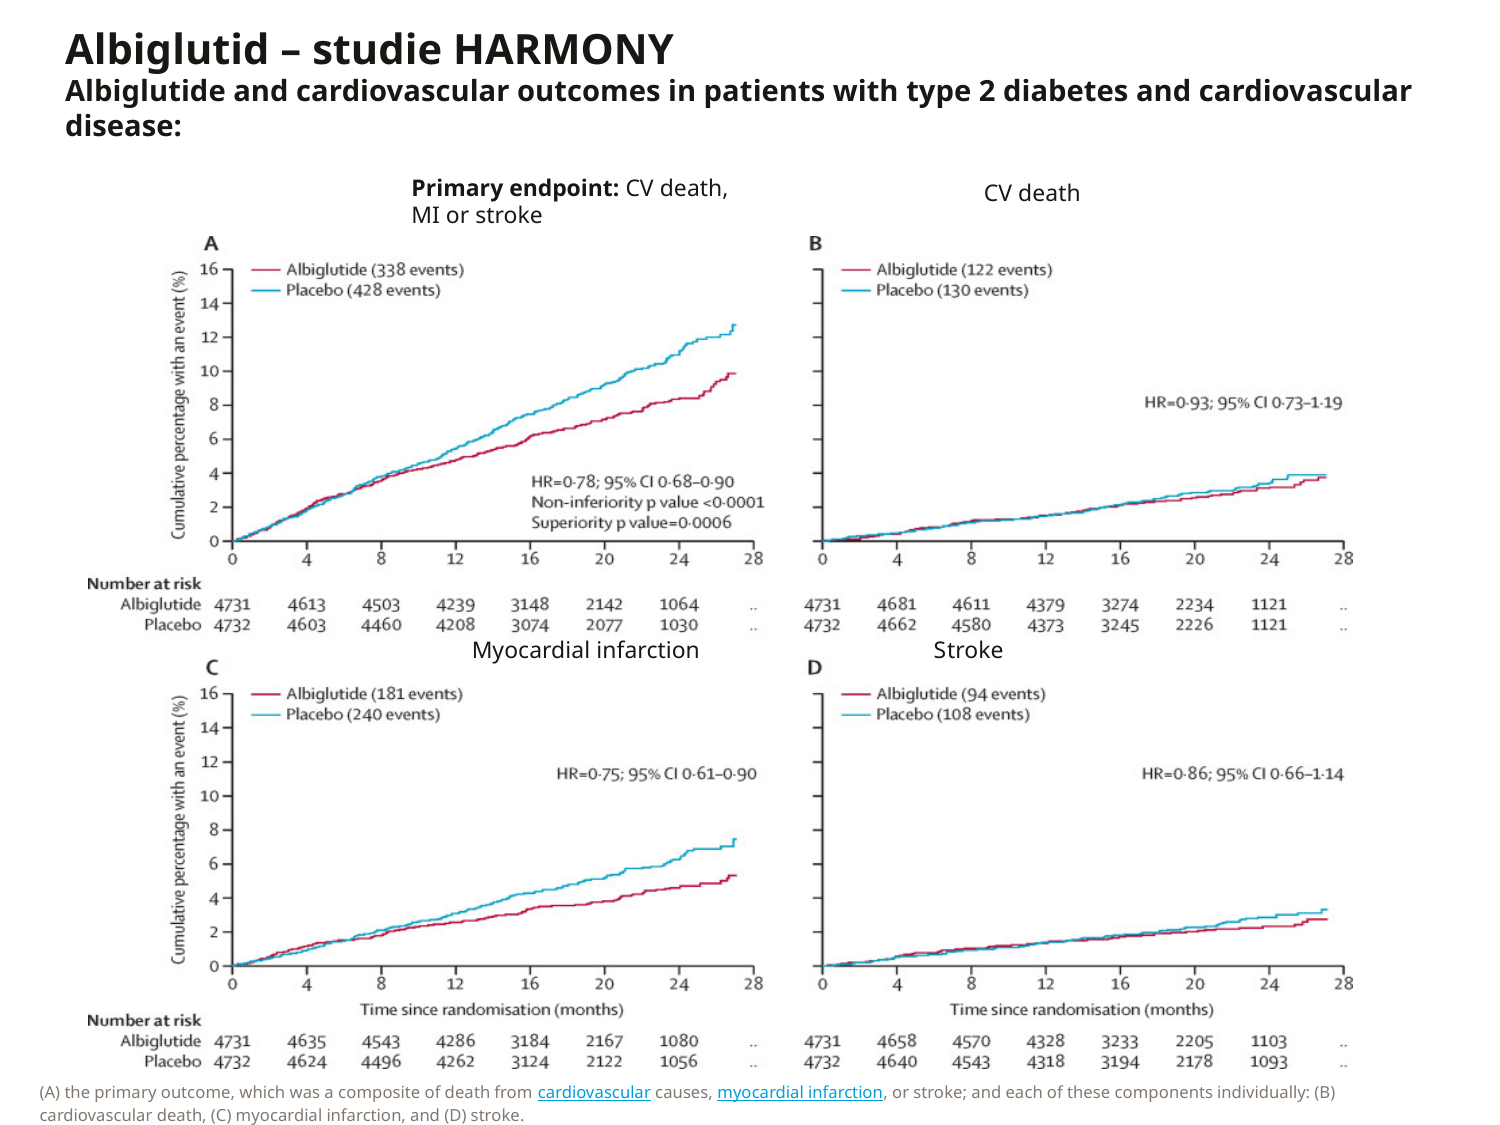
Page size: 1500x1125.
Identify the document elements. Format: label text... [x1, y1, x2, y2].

text_box Primary endpoint: CV death, MI or stroke [396, 165, 1147, 234]
list (A) the primary outcome, which was a composite of death from cardiovascular causes, myocardial infarction, or stroke; and each of these components individually: (B) cardiovascular death, (C) myocardial infarction, and (D) stroke. [39, 956, 1436, 1125]
title Albiglutid – studie HARMONY Albiglutide and cardiovascular outcomes in patients with type 2 diabetes and cardiovascular disease: [64, 39, 1461, 126]
text_box CV death [969, 170, 1096, 213]
picture [88, 236, 1353, 1070]
